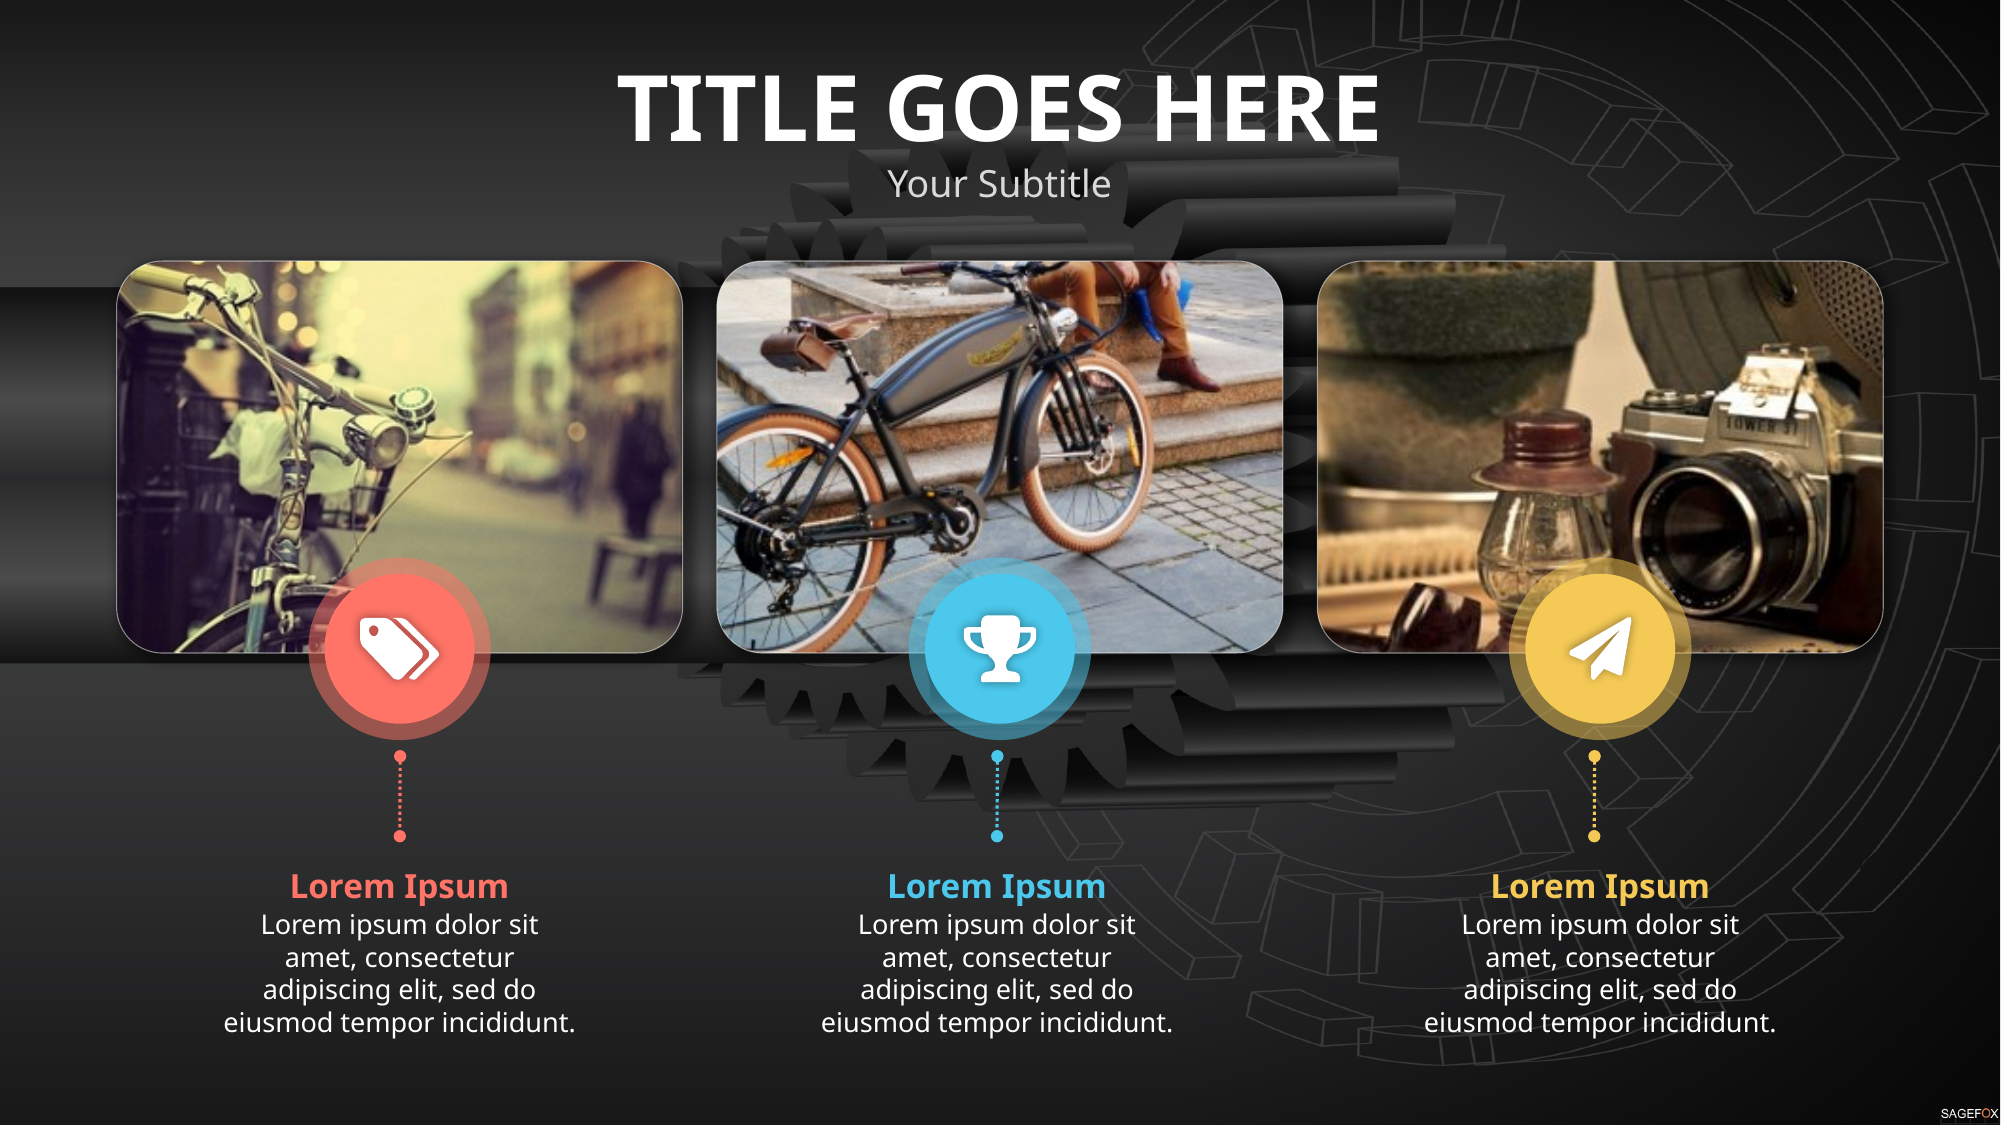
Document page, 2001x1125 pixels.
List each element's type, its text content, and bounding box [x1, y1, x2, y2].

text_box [1421, 865, 1779, 1006]
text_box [308, 557, 491, 740]
text_box TITLE GOES HERE Your Subtitle [548, 42, 1452, 212]
picture [0, 0, 2001, 1125]
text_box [221, 865, 578, 1006]
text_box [1508, 557, 1692, 740]
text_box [908, 557, 1092, 740]
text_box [818, 865, 1176, 1006]
